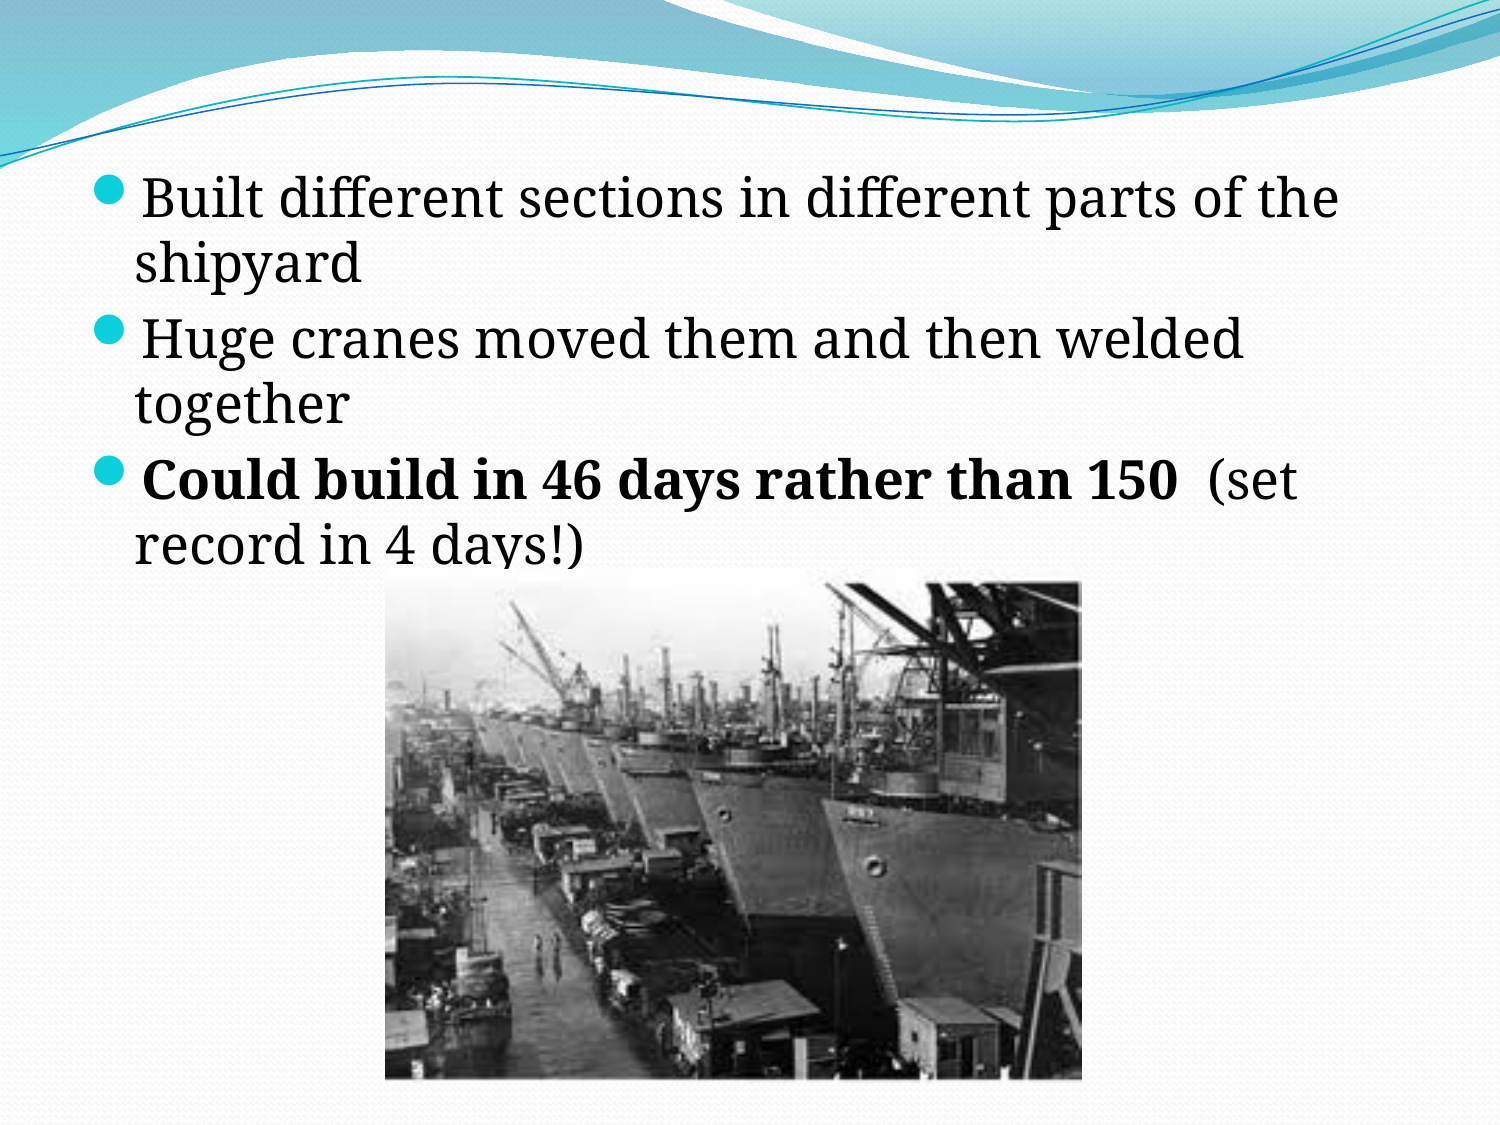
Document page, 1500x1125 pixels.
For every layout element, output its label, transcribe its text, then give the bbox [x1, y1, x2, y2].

picture [385, 569, 1082, 1084]
list Built different sections in different parts of the shipyard Huge cranes moved them and then welded together Could build in 46 days rather than 150 (set record in 4 days!) [75, 156, 1425, 1038]
